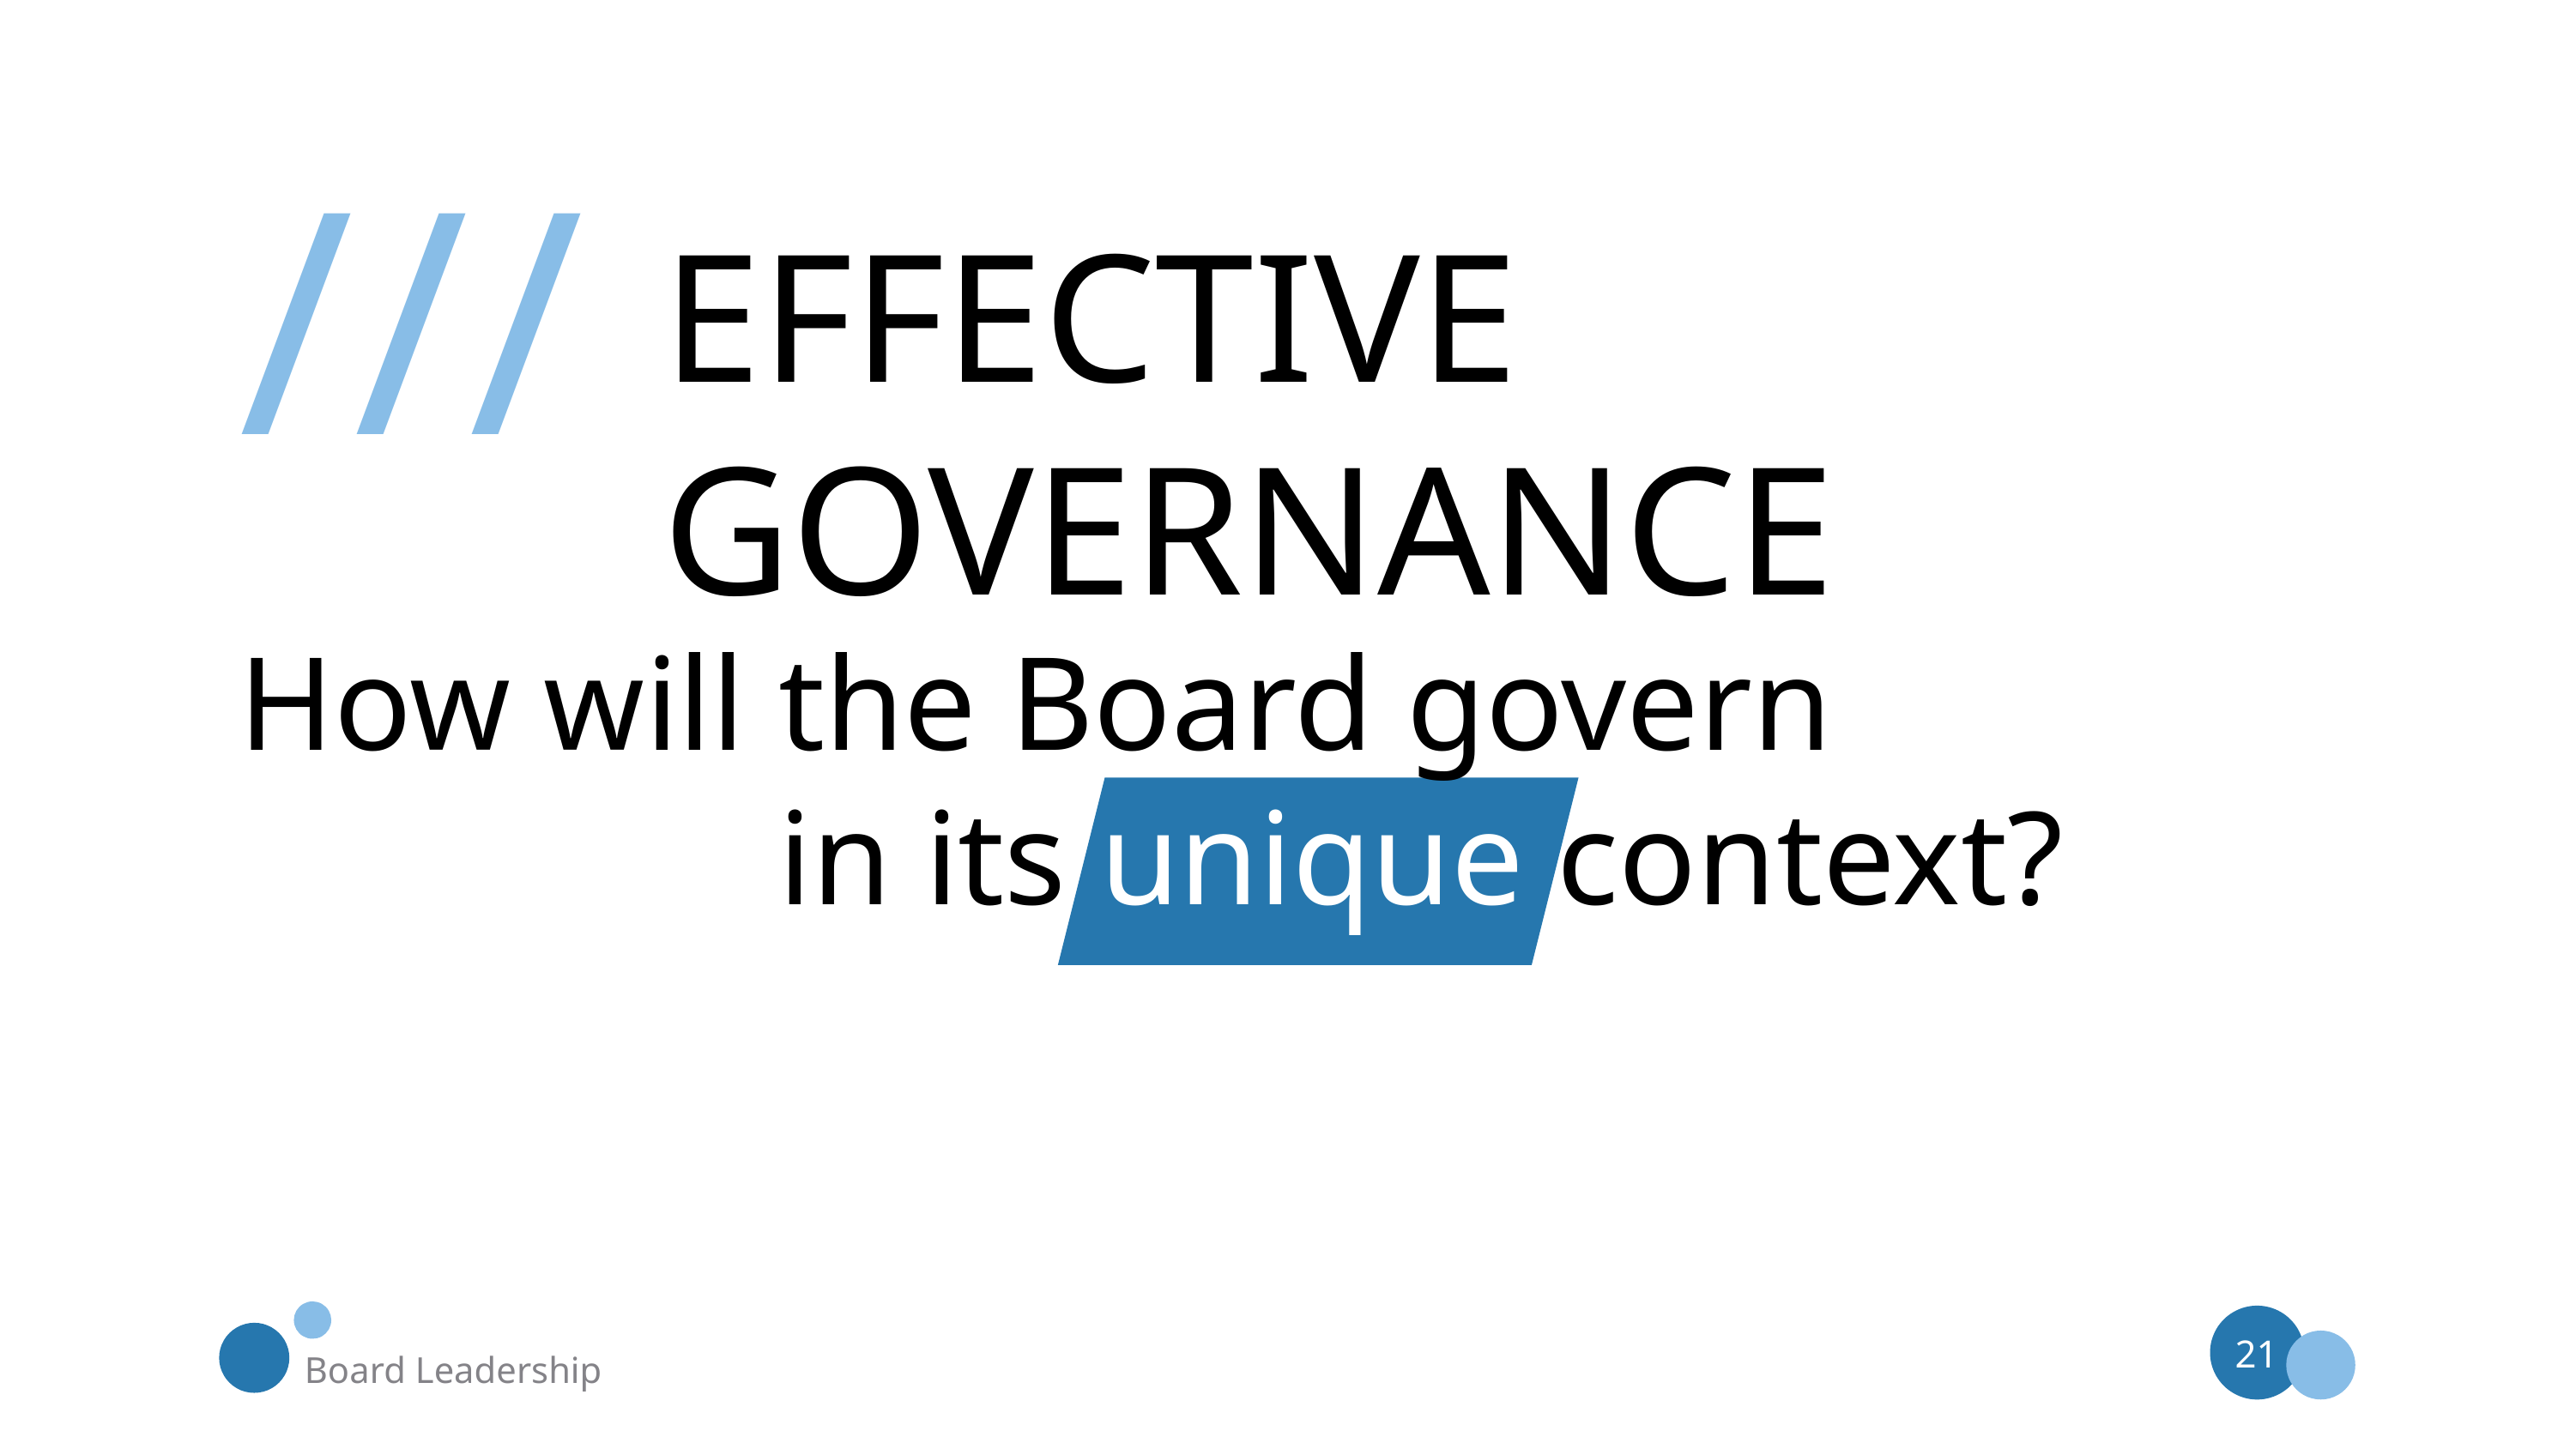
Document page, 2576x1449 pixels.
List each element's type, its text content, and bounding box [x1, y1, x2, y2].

text_box [1055, 940, 1540, 968]
text_box /// [219, 116, 775, 507]
text_box EFFECTIVE GOVERNANCE [644, 196, 2355, 640]
text_box How will the Board govern in its unique context? [219, 612, 2355, 940]
